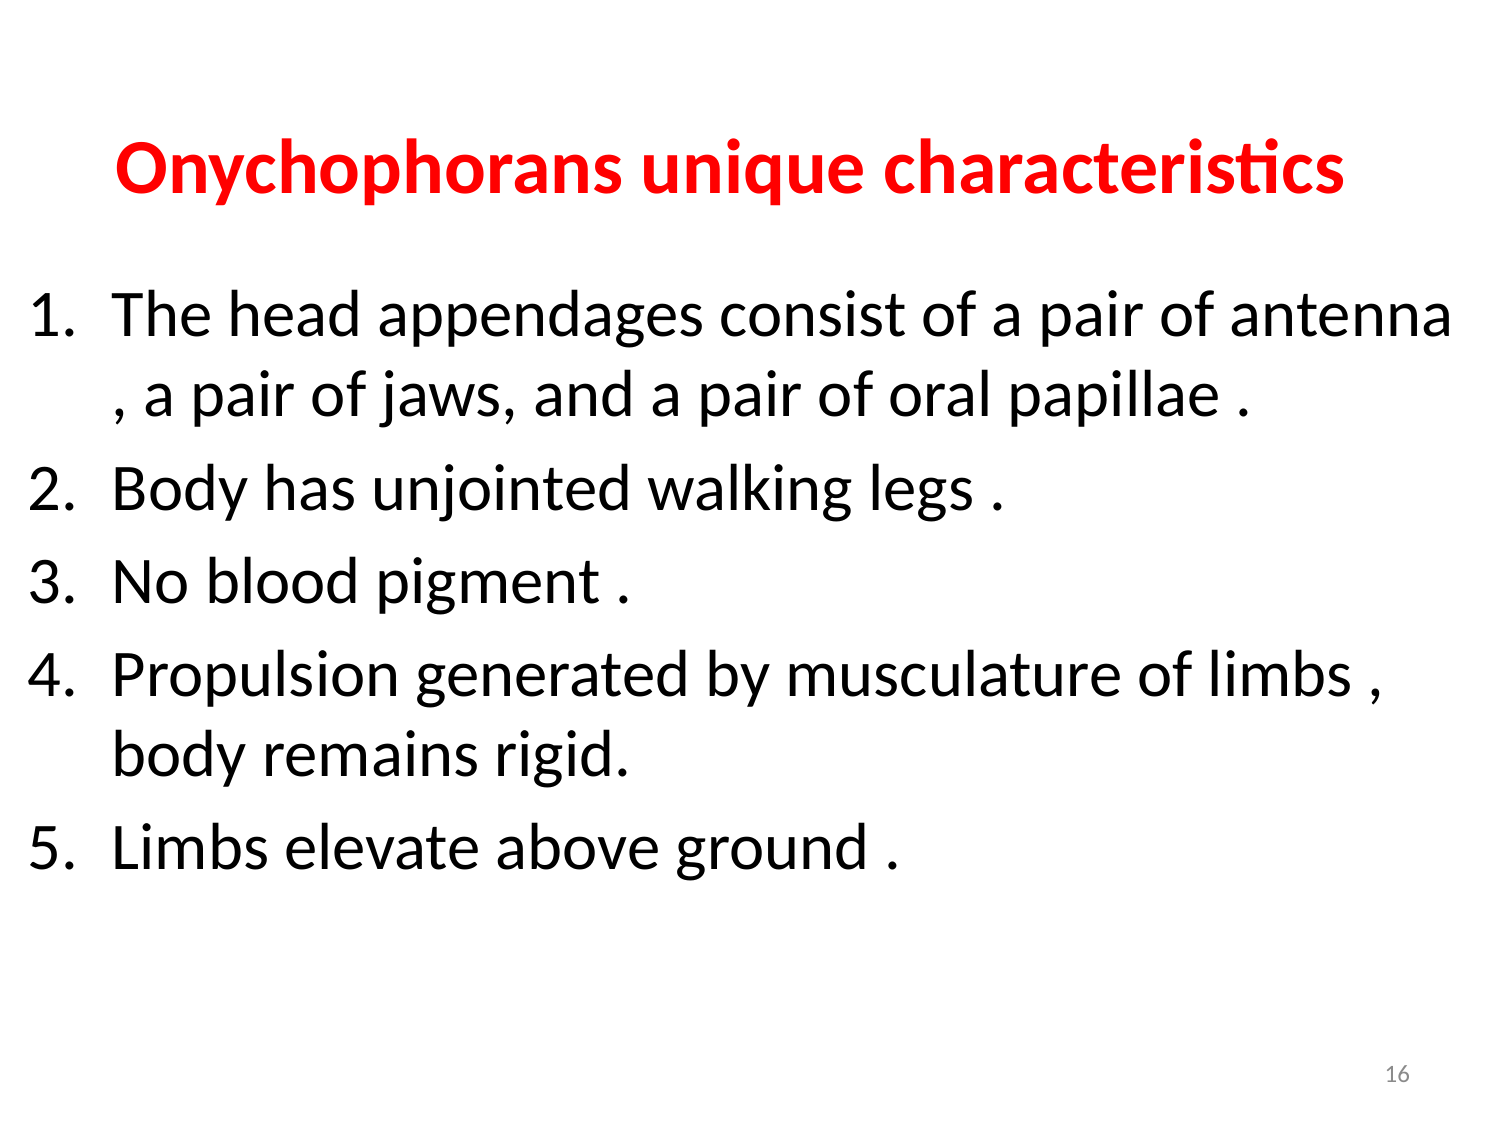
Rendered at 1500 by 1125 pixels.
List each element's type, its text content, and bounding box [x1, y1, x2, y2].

slide_number 16 [1074, 1042, 1425, 1103]
title Onychophorans unique characteristics [50, 75, 1413, 250]
subtitle The head appendages consist of a pair of antenna , a pair of jaws, and a pair of oral papillae . Body has unjointed walking legs . No blood pigment . Propulsion generated by musculature of limbs , body remains rigid. Limbs elevate above ground . [12, 262, 1475, 1075]
